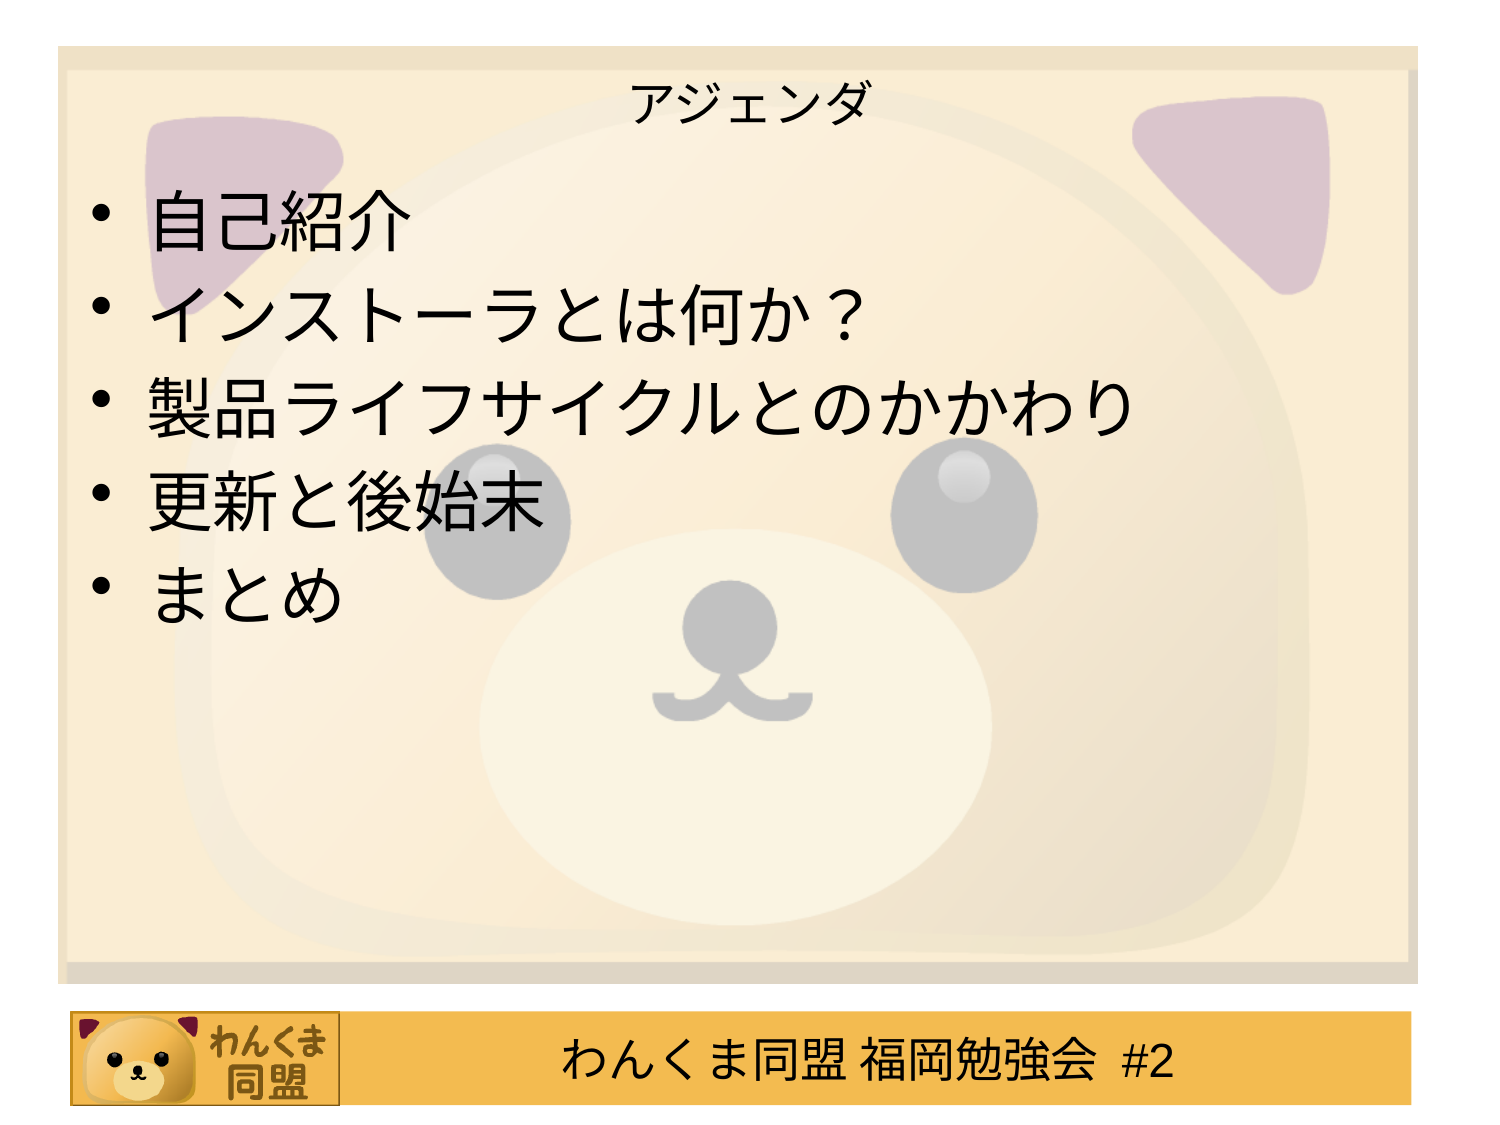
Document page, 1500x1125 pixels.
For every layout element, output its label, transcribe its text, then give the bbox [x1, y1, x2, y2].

title アジェンダ [74, 44, 1426, 162]
list 自己紹介 インストーラとは何か？ 製品ライフサイクルとのかかわり 更新と後始末 まとめ [74, 172, 1426, 1006]
picture [58, 46, 1418, 984]
picture [70, 1011, 340, 1106]
